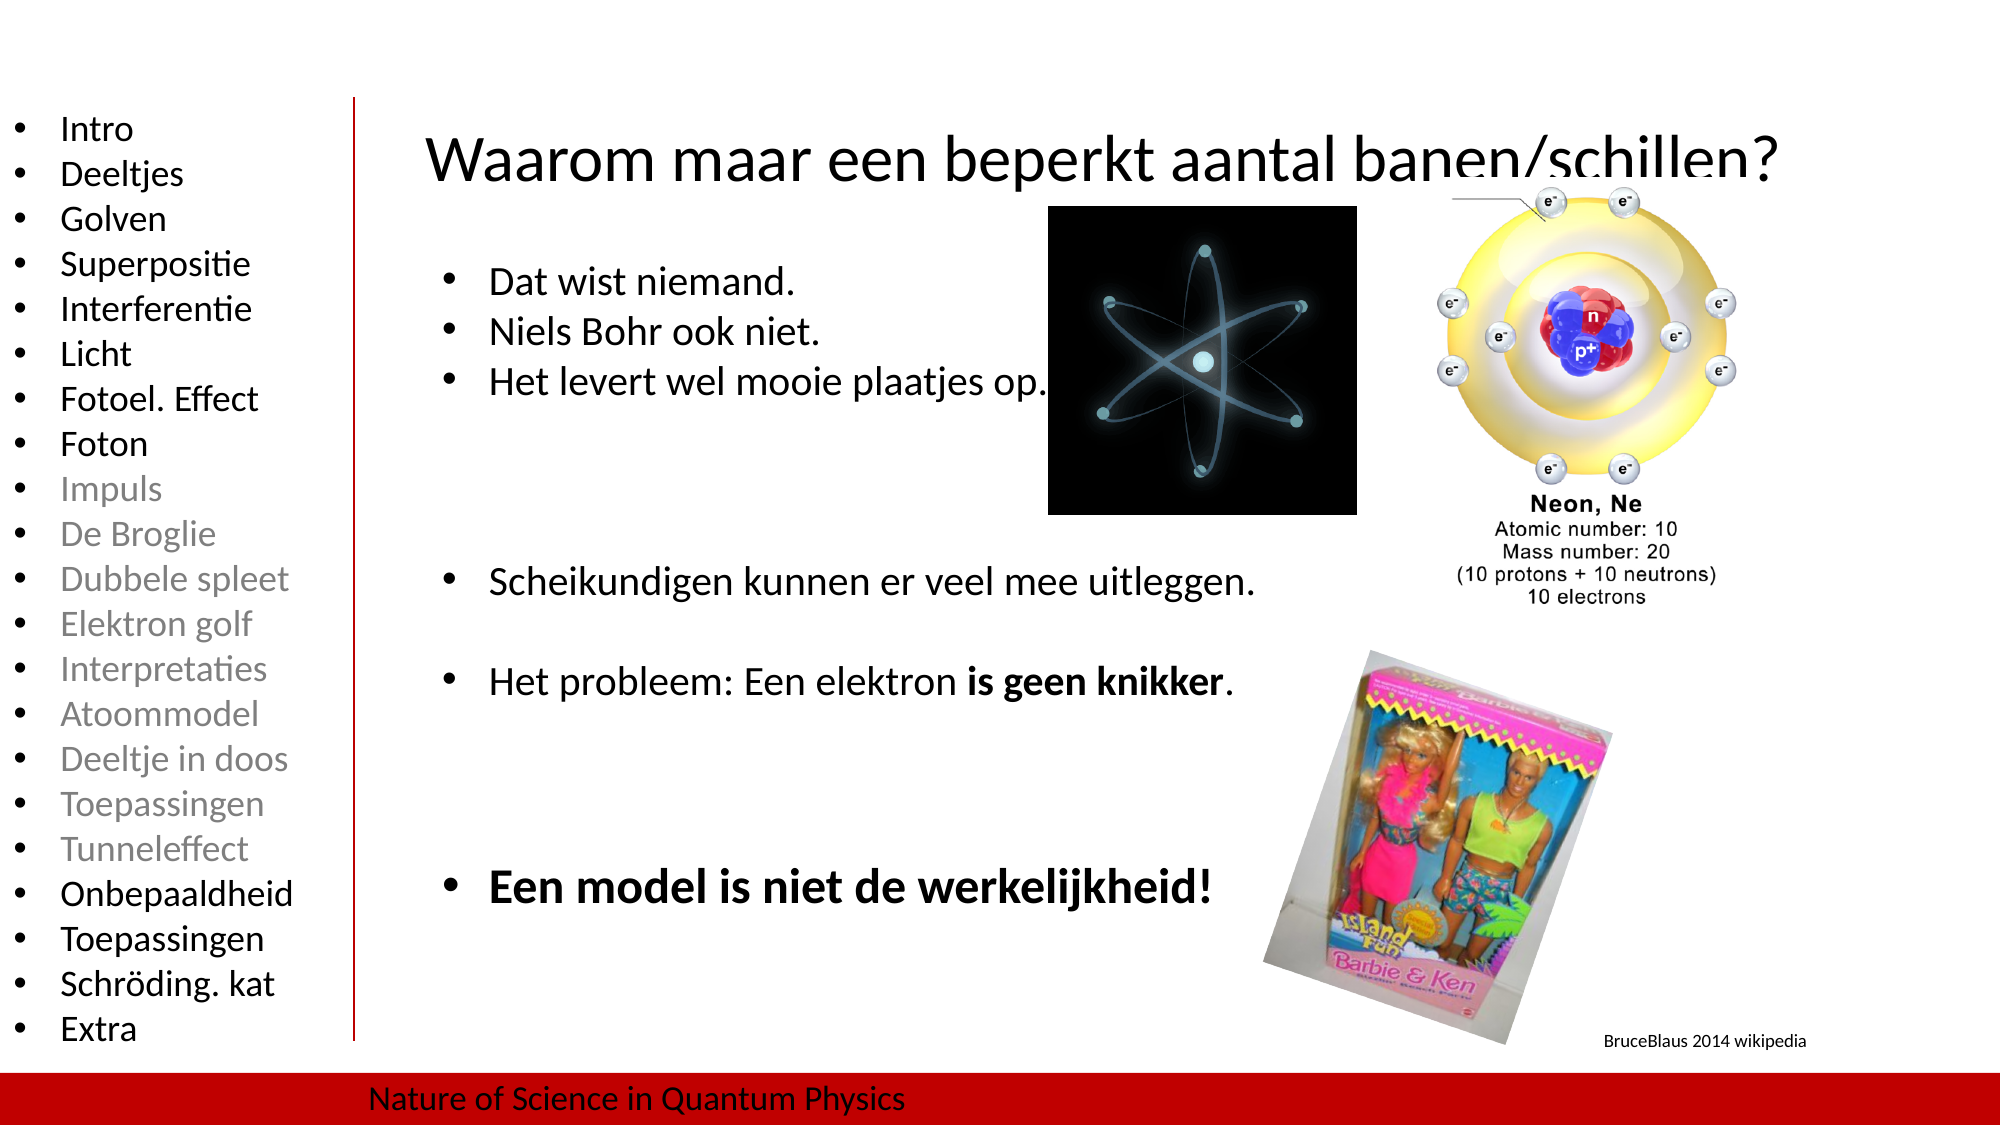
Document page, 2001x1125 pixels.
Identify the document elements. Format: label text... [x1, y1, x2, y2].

text_box Dat wist niemand. Niels Bohr ook niet. Het levert wel mooie plaatjes op. Scheikundigen kunnen er veel mee uitleggen. Het probleem: Een elektron is geen knikker. Een model is niet de werkelijkheid! [427, 246, 1272, 922]
picture [1264, 651, 1612, 1044]
picture [1437, 176, 1746, 613]
text_box BruceBlaus 2014 wikipedia [1071, 1021, 1822, 1059]
text_box Waarom maar een beperkt aantal banen/schillen? [410, 60, 1876, 249]
picture [1047, 205, 1357, 515]
